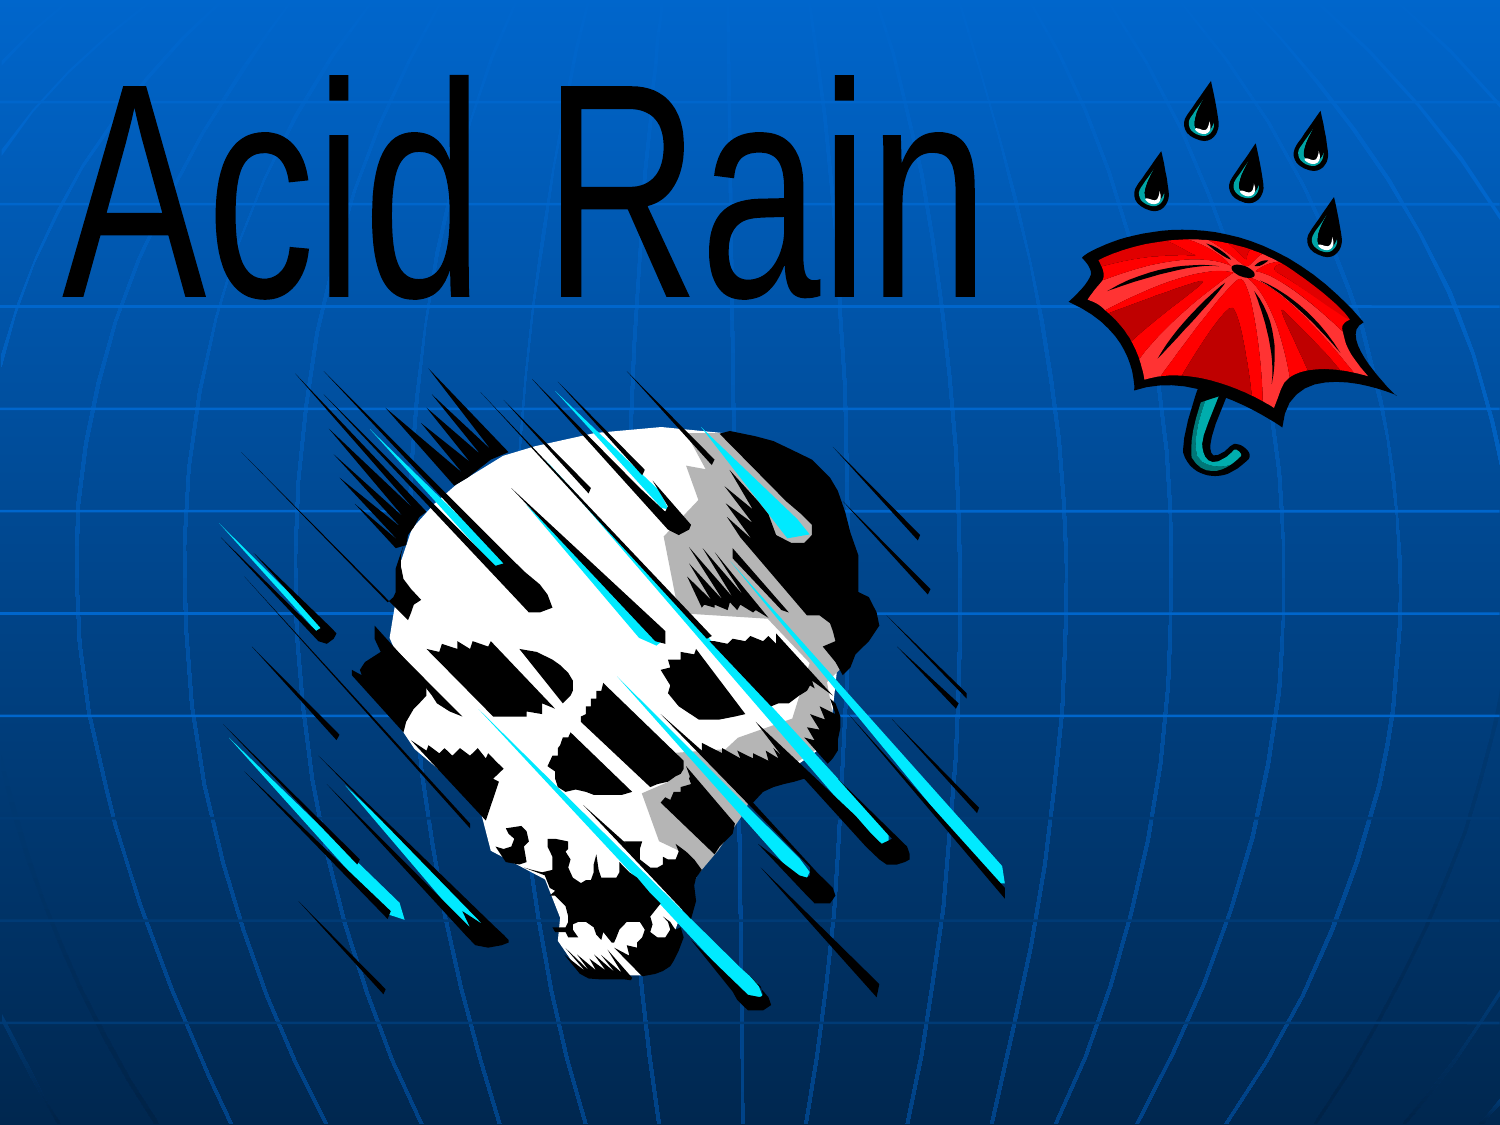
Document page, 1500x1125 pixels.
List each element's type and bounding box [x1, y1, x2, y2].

picture [1074, 99, 1438, 493]
picture [212, 362, 1013, 1017]
